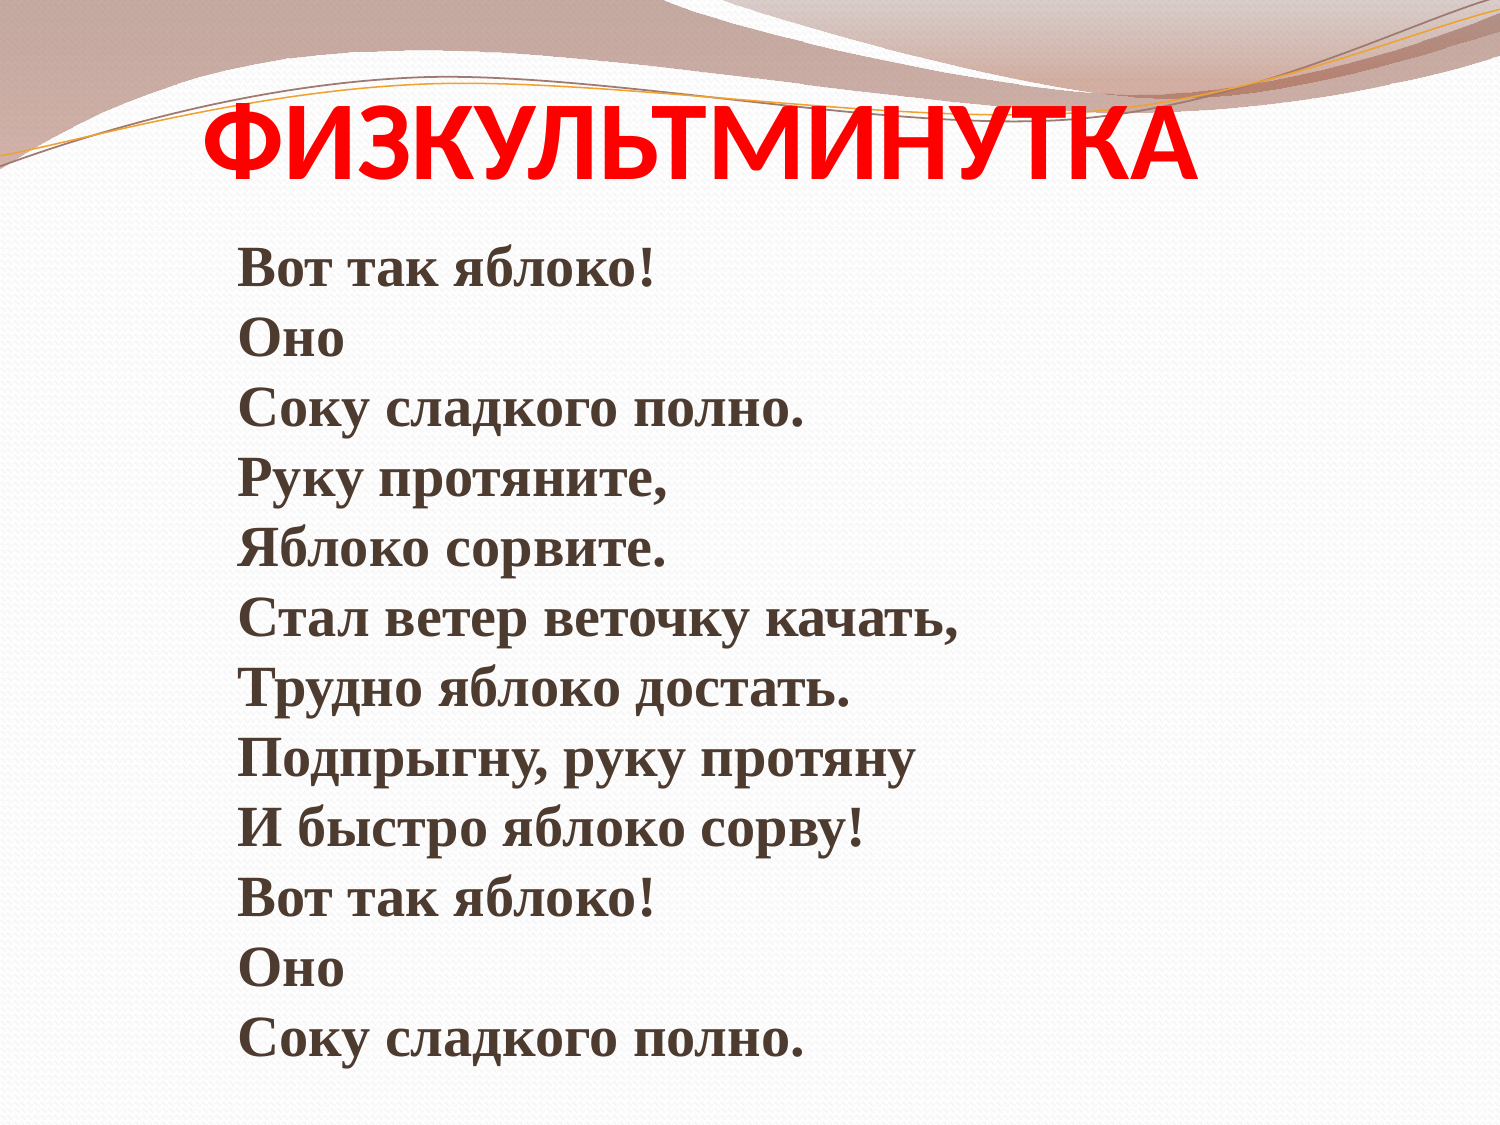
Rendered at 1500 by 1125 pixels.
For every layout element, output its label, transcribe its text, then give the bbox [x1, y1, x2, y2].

text_box ФИЗКУЛЬТМИНУТКА [187, 59, 1313, 210]
text_box Вот так яблоко! Оно Соку сладкого полно. Руку протяните, Яблоко сорвите. Стал ветер веточку качать, Трудно яблоко достать. Подпрыгну, руку протяну И быстро яблоко сорву! Вот так яблоко! Оно Соку сладкого полно. [222, 198, 1184, 1121]
